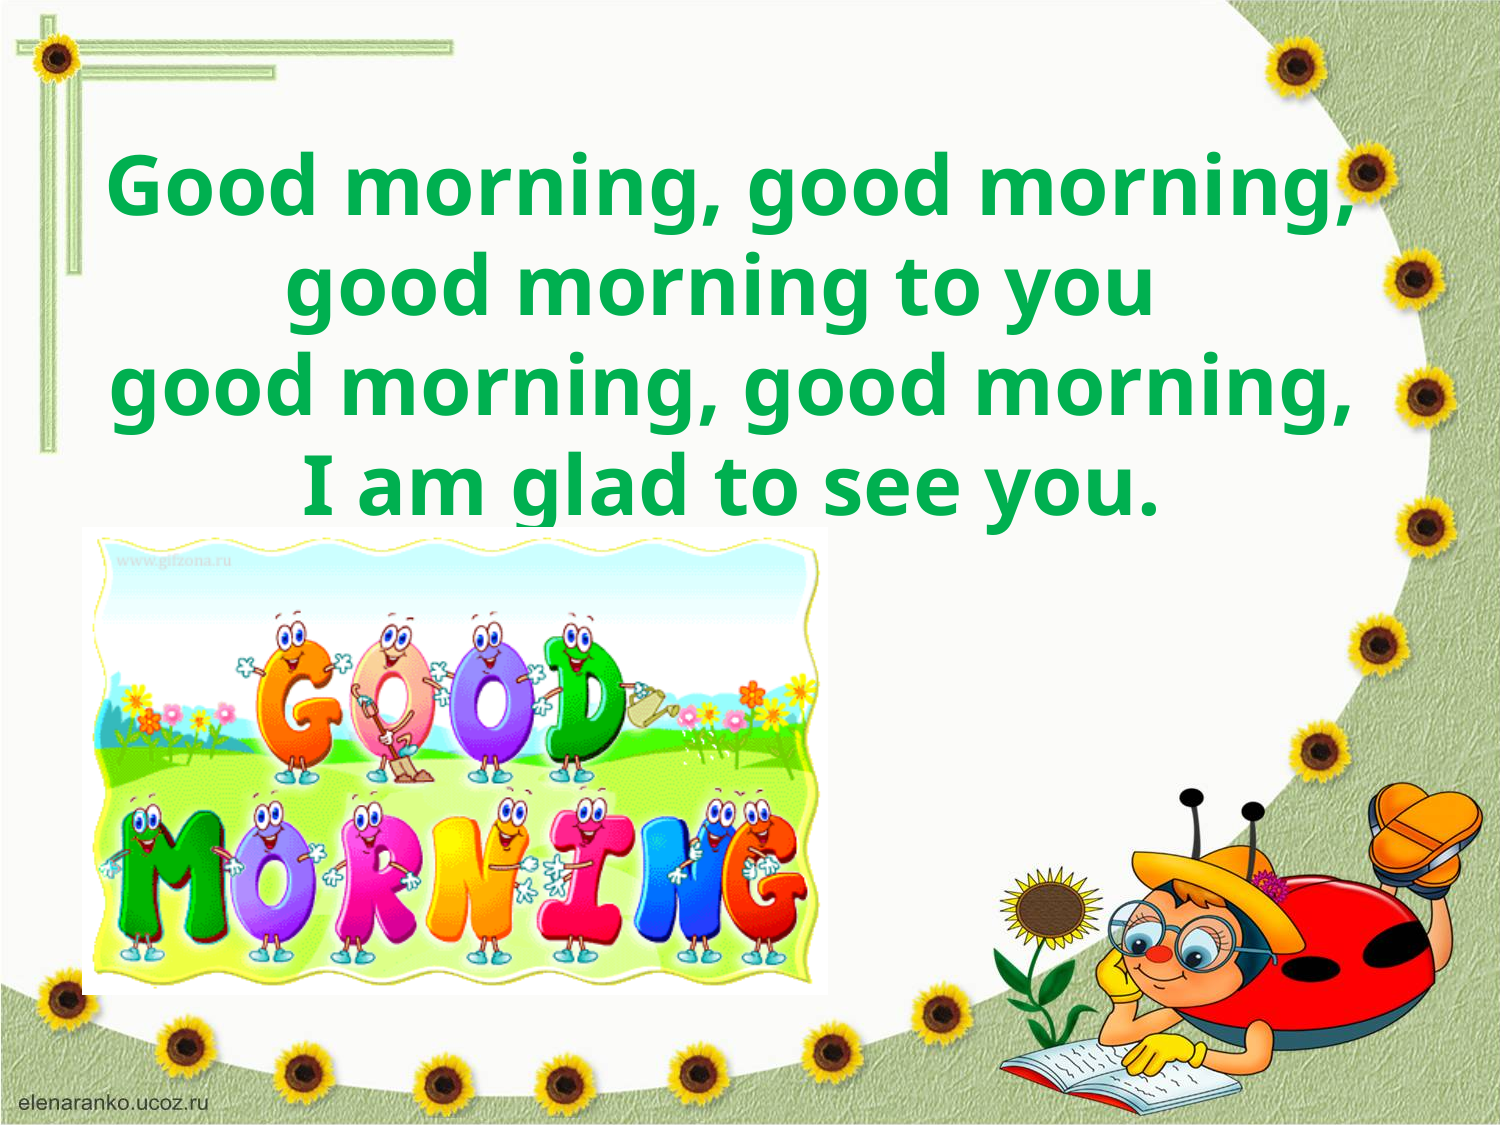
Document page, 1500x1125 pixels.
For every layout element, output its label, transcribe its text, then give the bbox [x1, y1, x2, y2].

picture [0, 0, 1500, 1125]
title Good morning, good morning, good morning to you good morning, good morning, I am glad to see you. [29, 136, 1436, 729]
